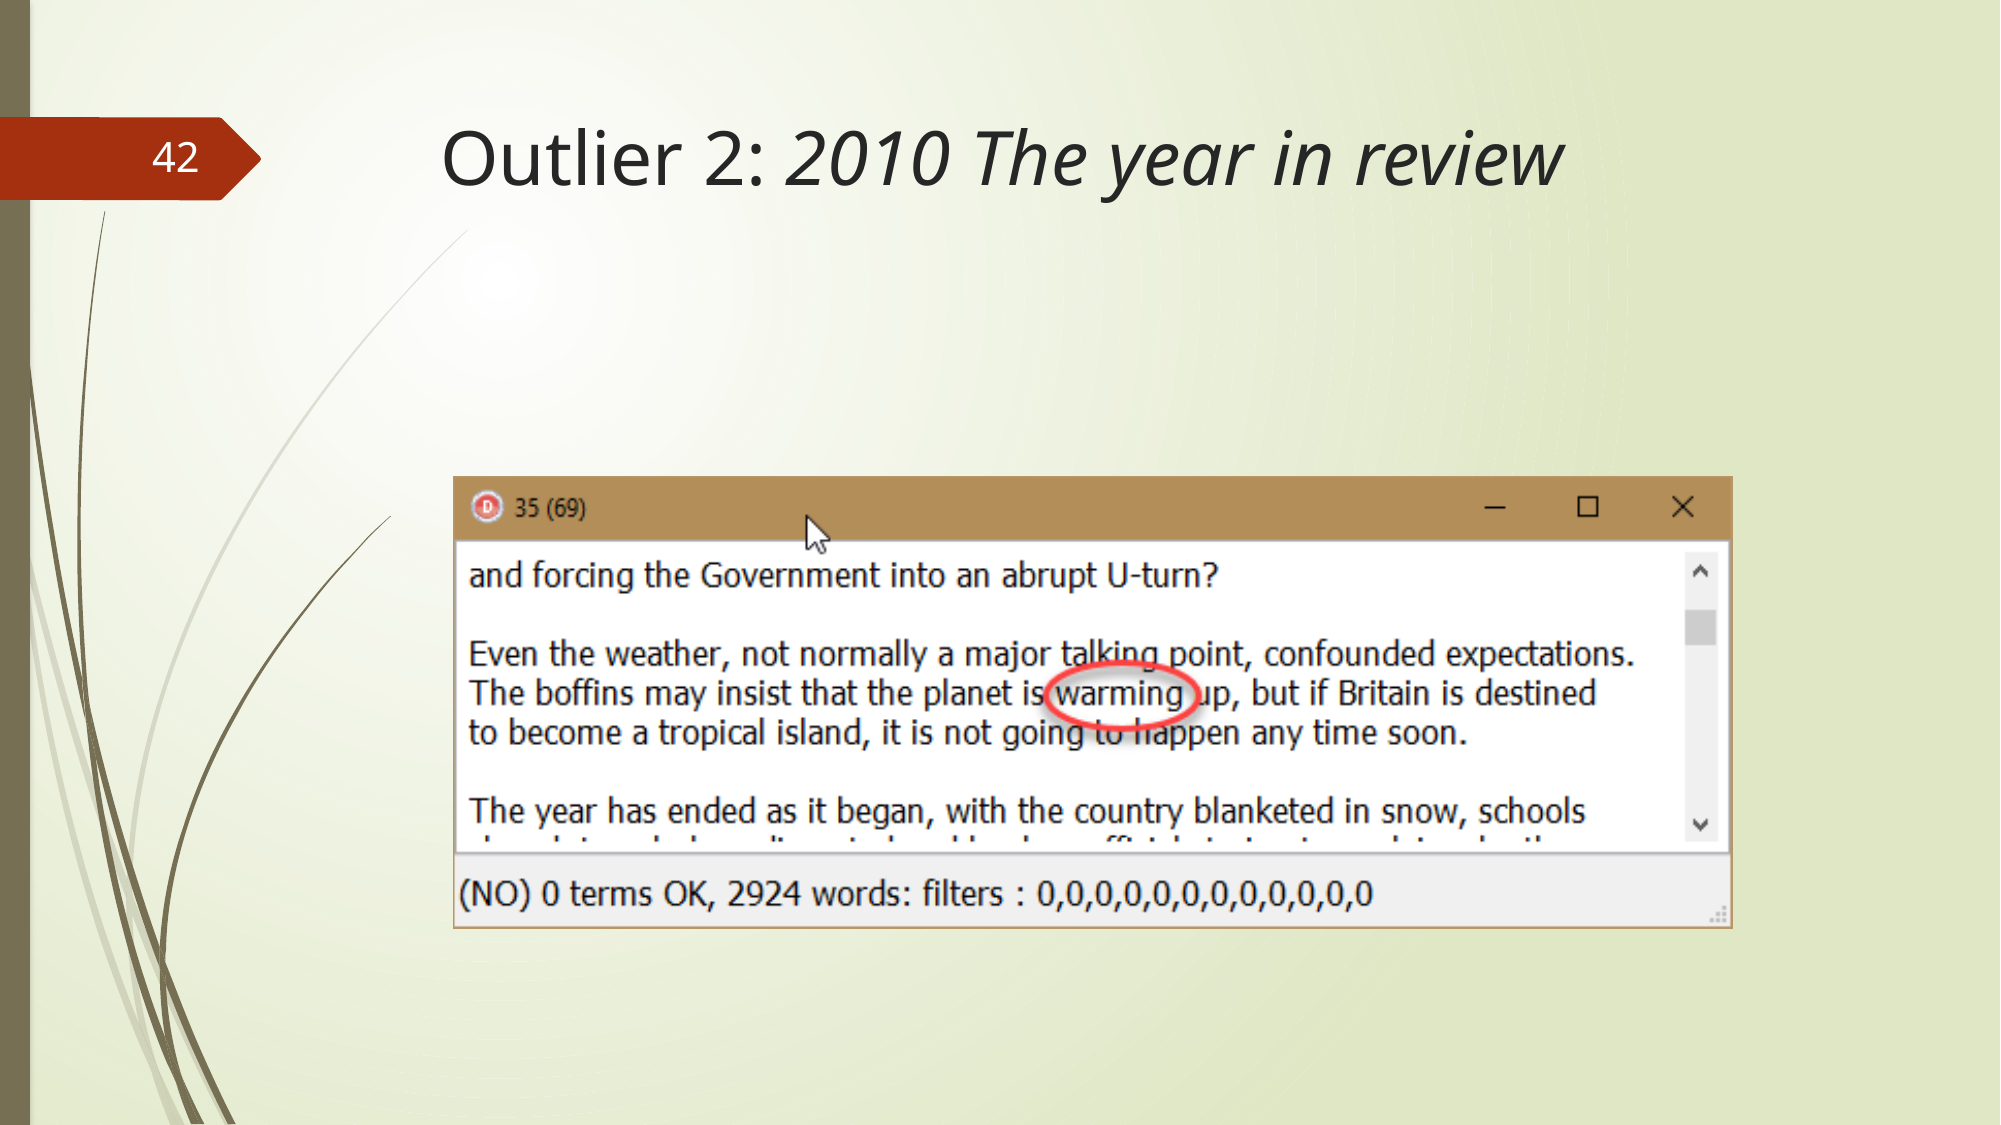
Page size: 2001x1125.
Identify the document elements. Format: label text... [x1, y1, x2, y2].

slide_number 42 [87, 129, 216, 190]
picture [452, 476, 1733, 929]
title Outlier 2: 2010 The year in review [425, 102, 1888, 313]
